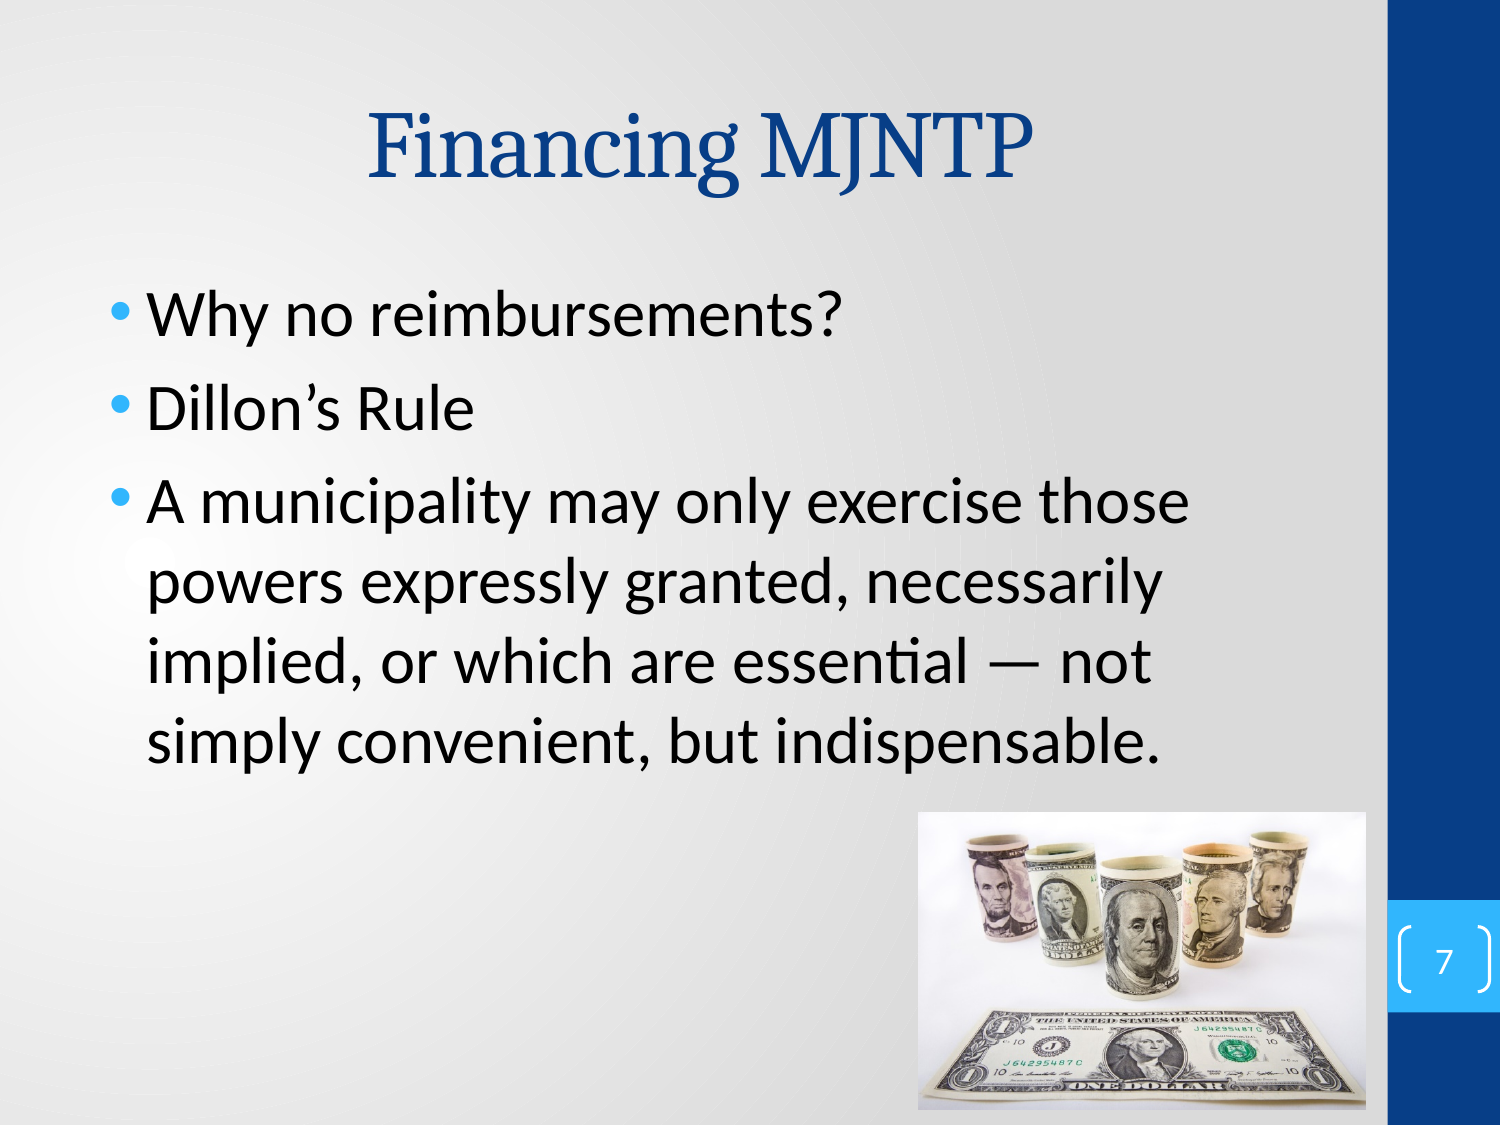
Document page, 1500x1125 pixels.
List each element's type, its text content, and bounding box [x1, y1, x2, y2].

slide_number 7 [1397, 925, 1492, 994]
list Why no reimbursements? Dillon’s Rule A municipality may only exercise those powers expressly granted, necessarily implied, or which are essential — not simply convenient, but indispensable. [75, 262, 1325, 1050]
title Financing MJNTP [75, 45, 1325, 233]
picture [918, 811, 1366, 1111]
